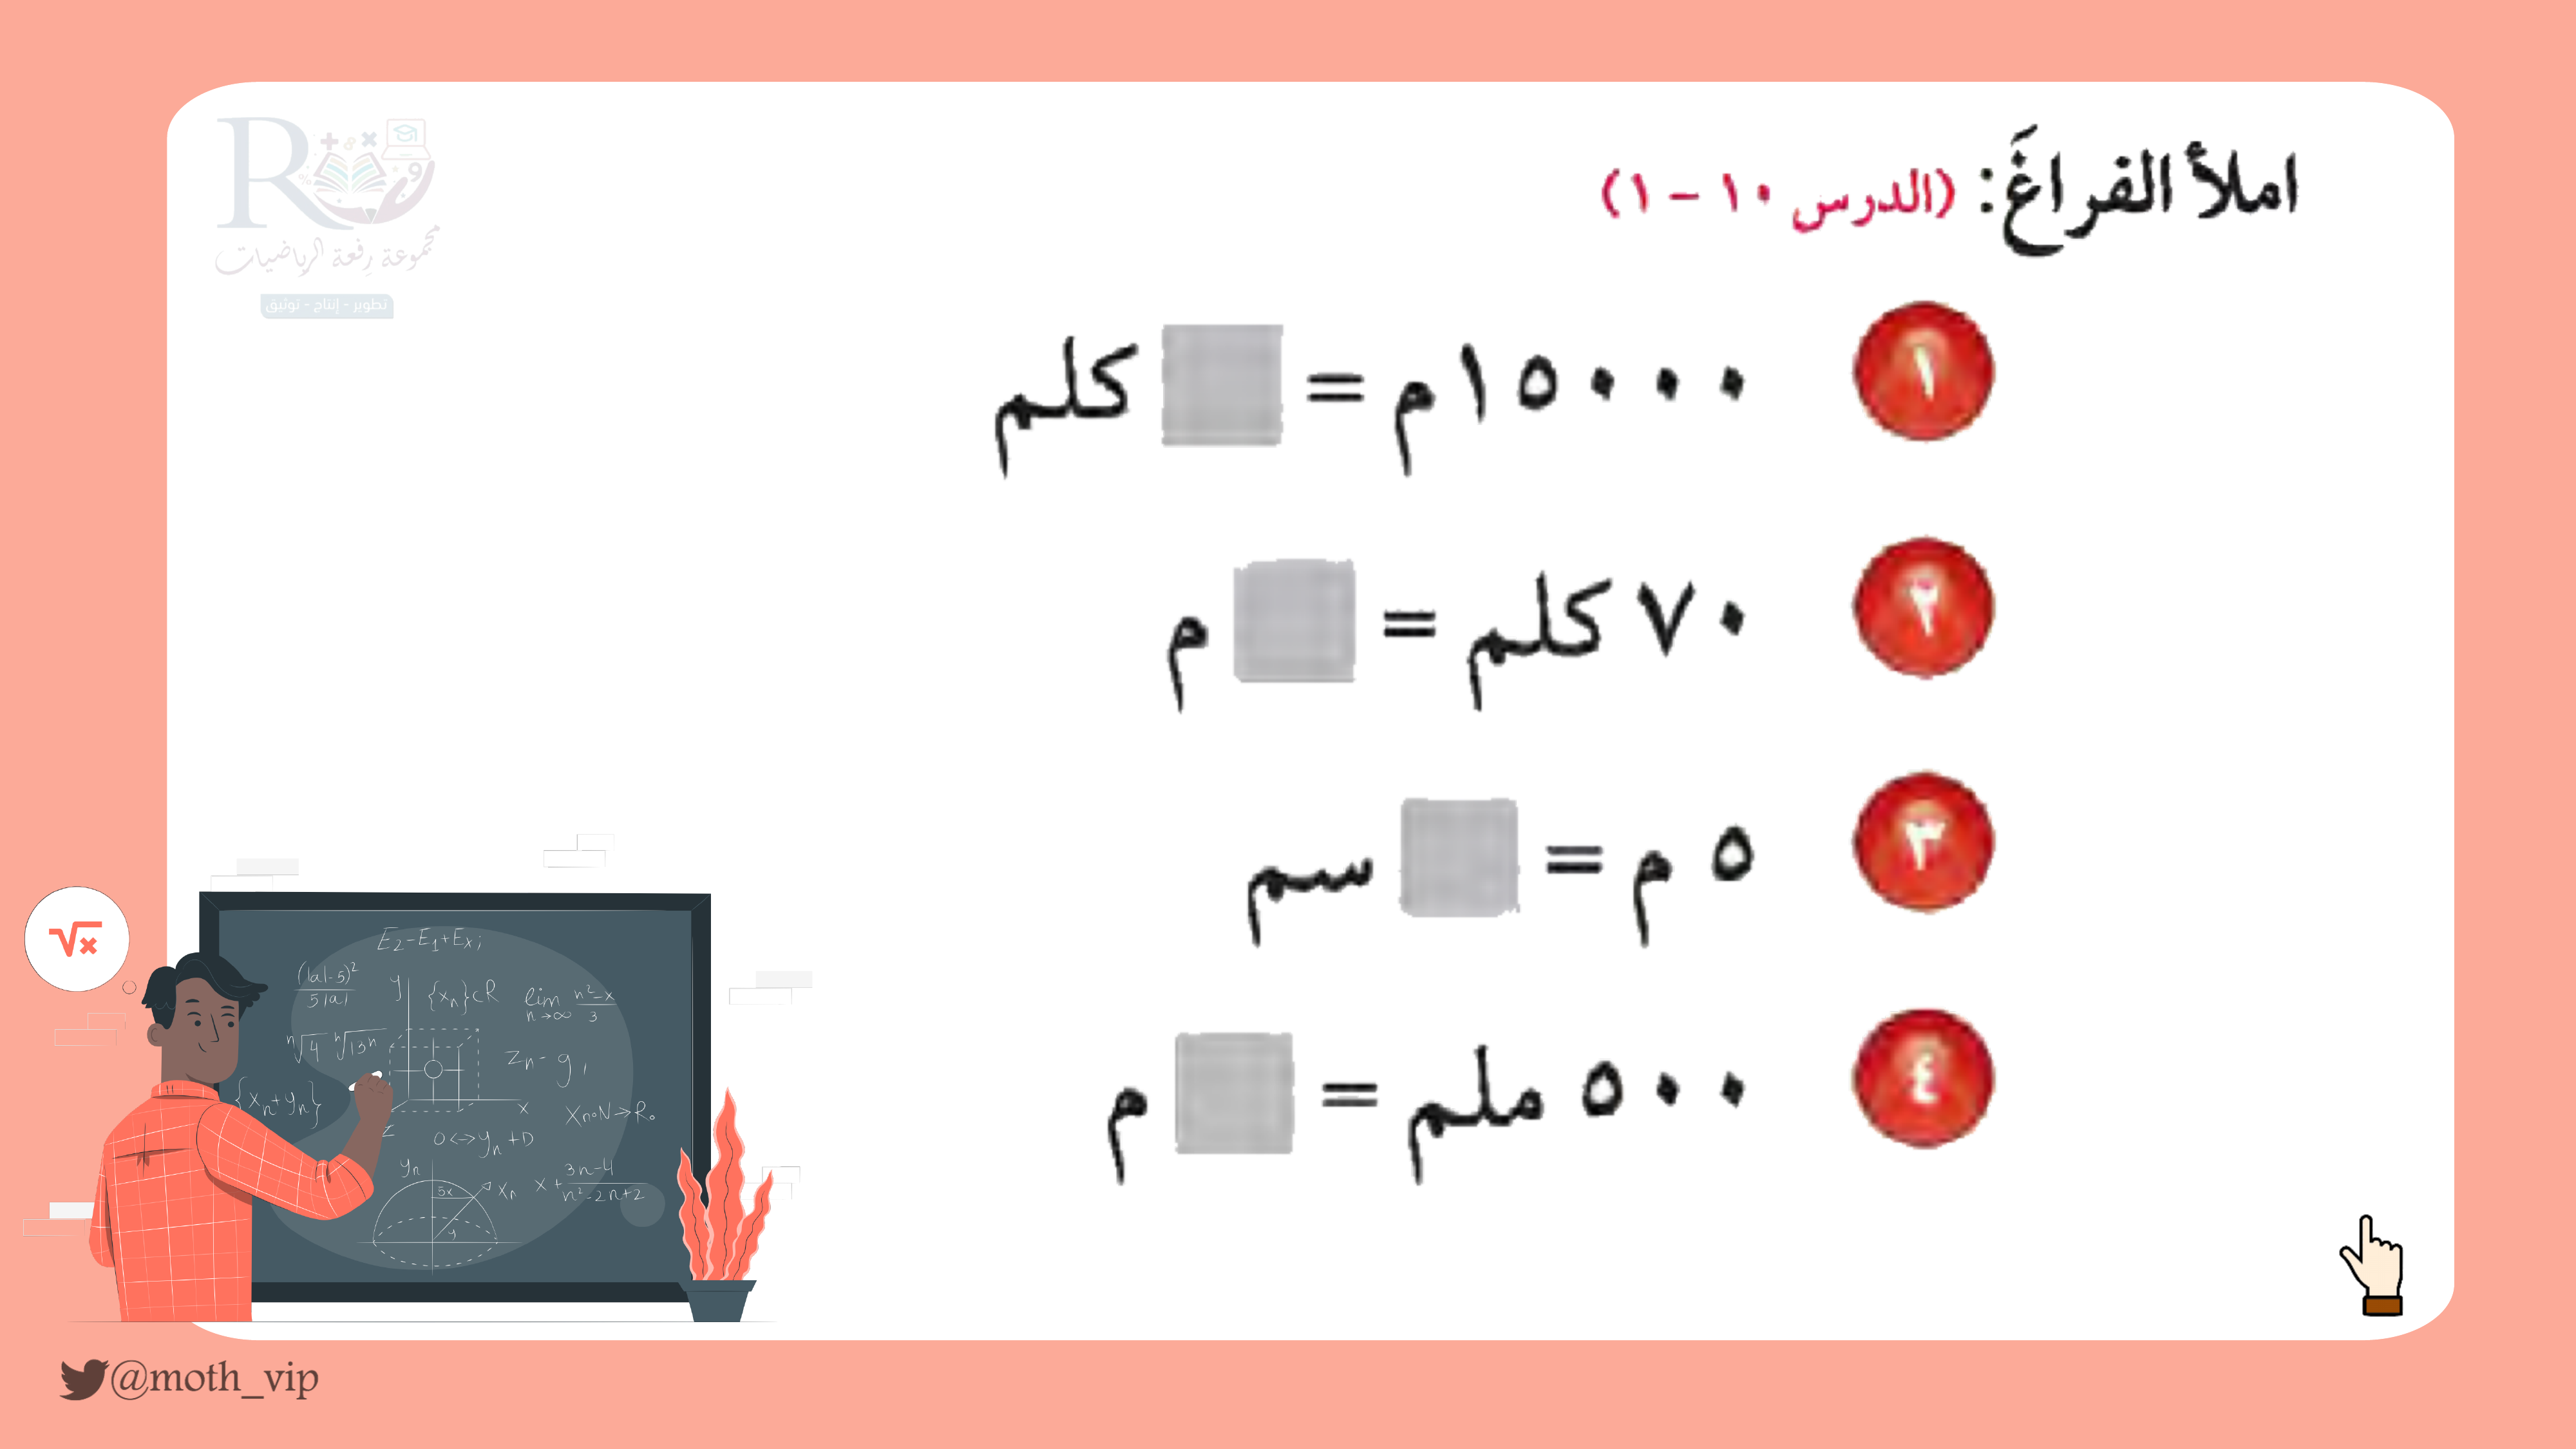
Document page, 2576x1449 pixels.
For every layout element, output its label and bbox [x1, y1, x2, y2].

picture [0, 23, 2455, 1372]
picture [2320, 1211, 2429, 1319]
